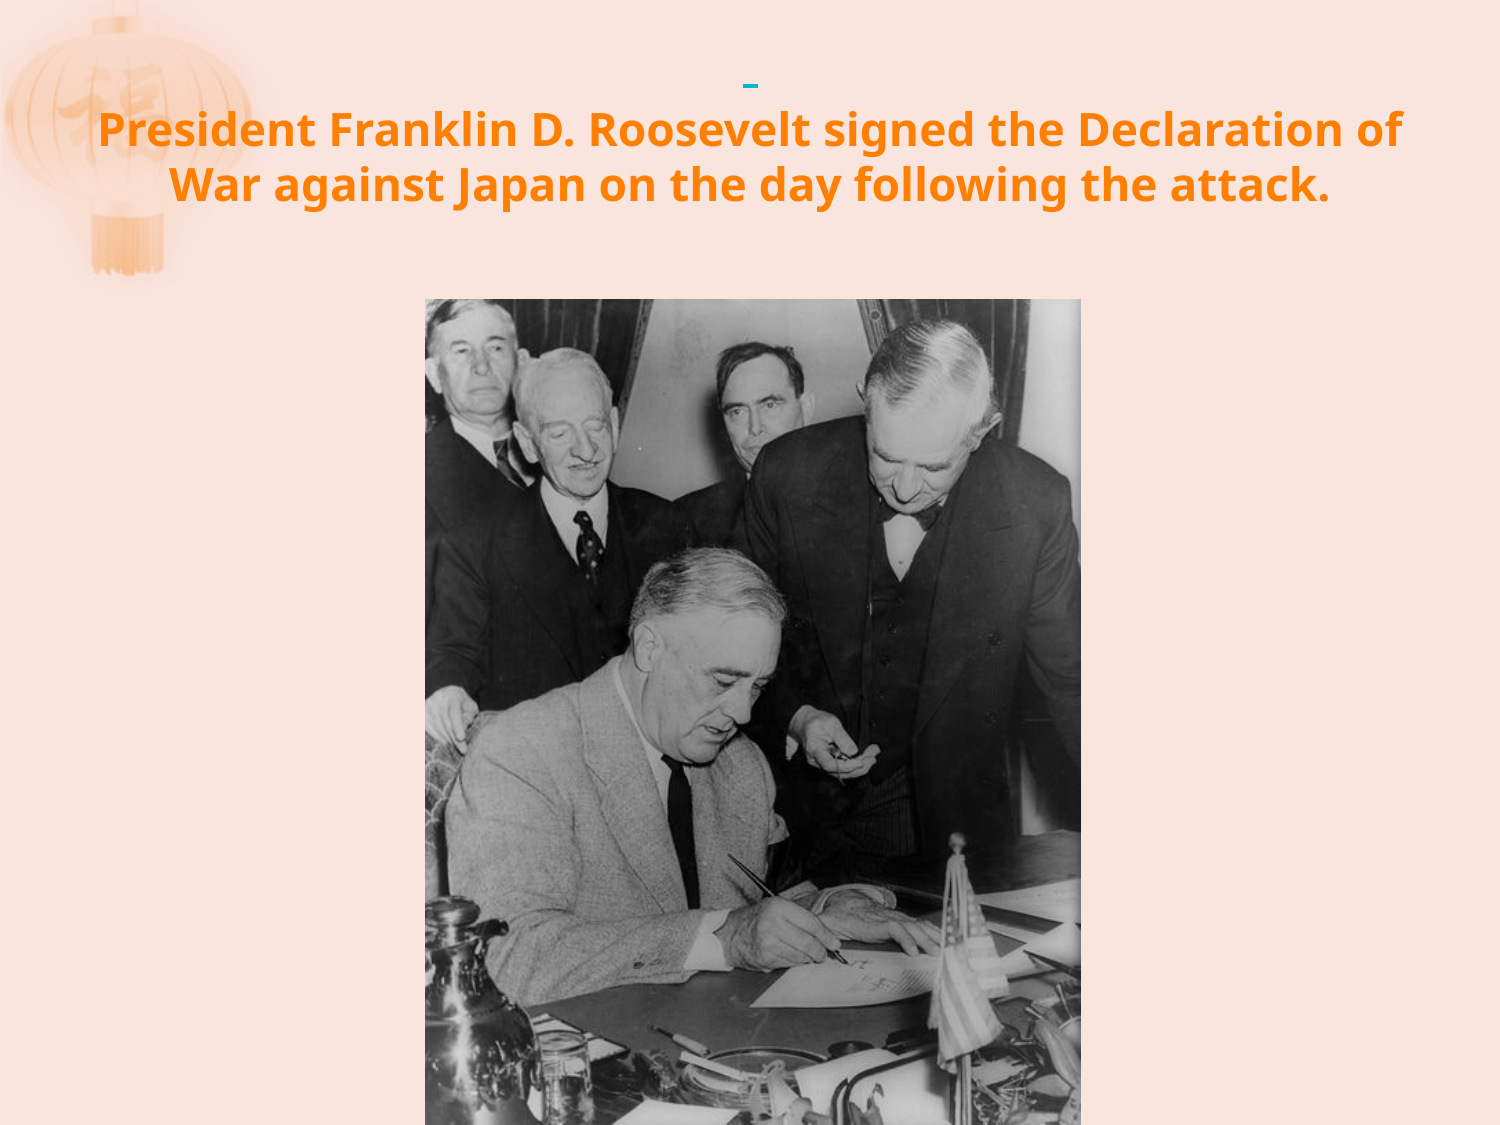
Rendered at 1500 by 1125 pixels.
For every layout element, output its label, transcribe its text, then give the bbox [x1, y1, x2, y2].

title President Franklin D. Roosevelt signed the Declaration of War against Japan on the day following the attack. [75, 0, 1425, 233]
picture [424, 299, 1081, 1125]
